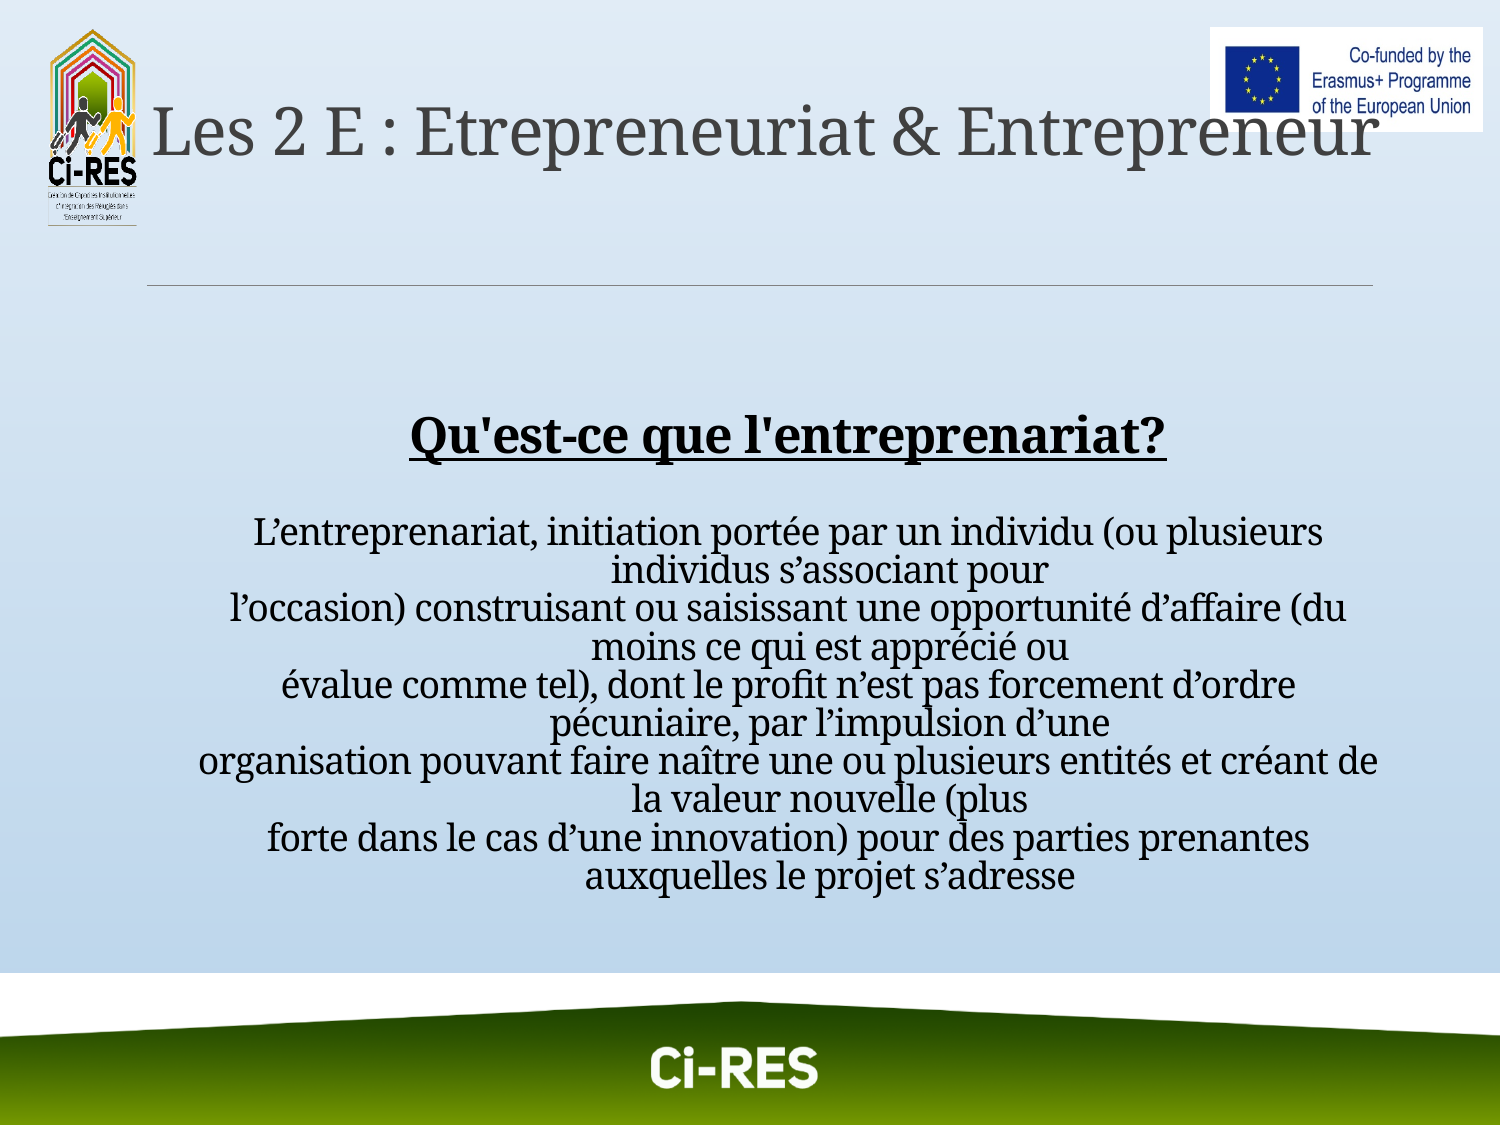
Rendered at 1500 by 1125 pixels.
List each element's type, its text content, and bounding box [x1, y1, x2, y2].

text_box Qu'est-ce que l'entreprenariat? L’entreprenariat, initiation portée par un individu (ou plusieurs individus s’associant pour l’occasion) construisant ou saisissant une opportunité d’affaire (du moins ce qui est apprécié ou évalue comme tel), dont le profit n’est pas forcement d’ordre pécuniaire, par l’impulsion d’une organisation pouvant faire naître une ou plusieurs entités et créant de la valeur nouvelle (plus forte dans le cas d’une innovation) pour des parties prenantes auxquelles le projet s’adresse [173, 295, 1403, 905]
picture [0, 973, 1500, 1125]
picture [35, 27, 150, 228]
title Les 2 E : Etrepreneuriat & Entrepreneur [113, 68, 1436, 177]
picture [1210, 27, 1483, 132]
